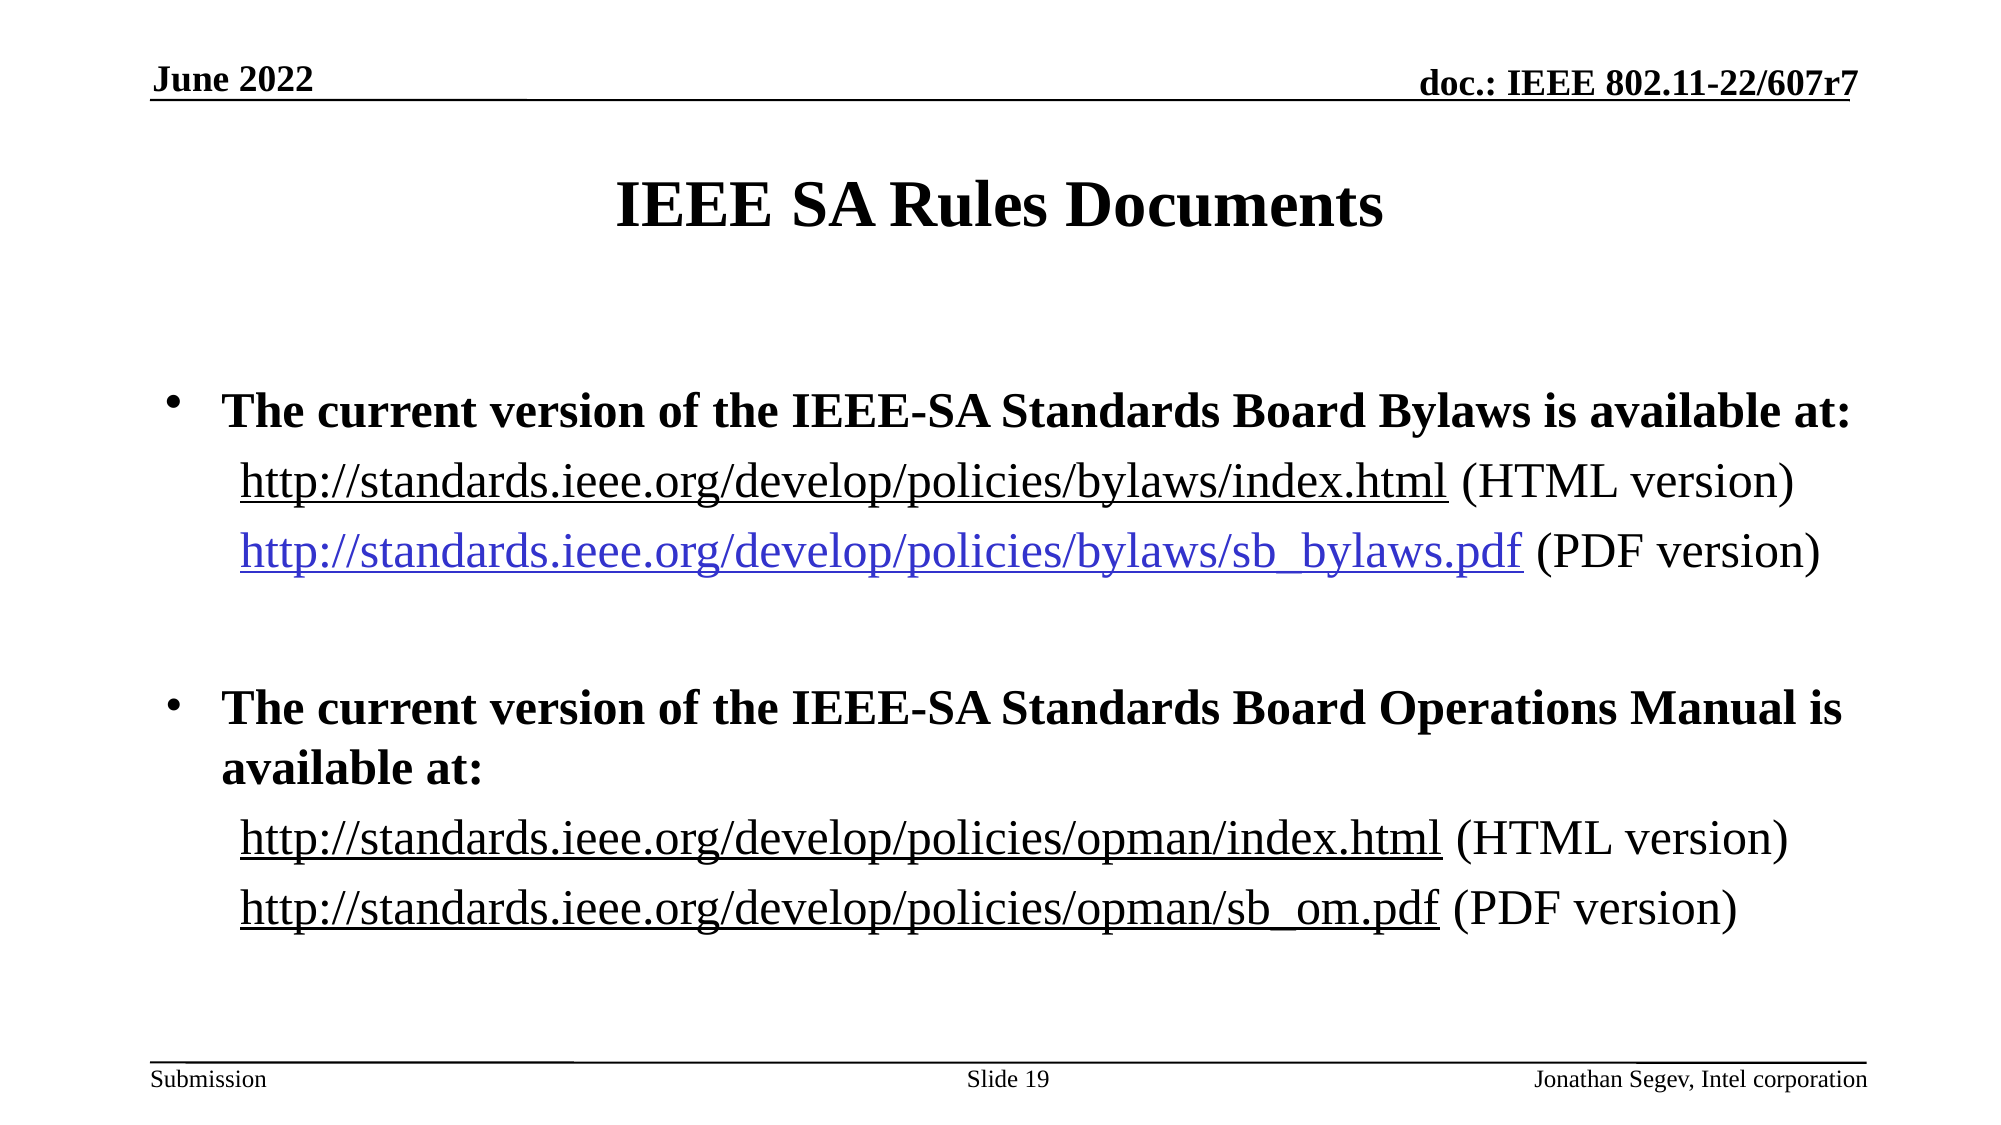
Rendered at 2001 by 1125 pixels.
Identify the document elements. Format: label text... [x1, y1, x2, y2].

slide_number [152, 54, 563, 100]
footer Jonathan Segev, Intel corporation [1171, 1061, 1869, 1093]
slide_number Slide 19 [950, 1061, 1067, 1123]
list The current version of the IEEE-SA Standards Board Bylaws is available at: http://standards.ieee.org/develop/policies/bylaws/index.html (HTML version) http://standards.ieee.org/develop/policies/bylaws/sb_bylaws.pdf (PDF version) The current version of the IEEE-SA Standards Board Operations Manual is available at: http://standards.ieee.org/develop/policies/opman/index.html (HTML version) http://standards.ieee.org/develop/policies/opman/sb_om.pdf (PDF version) [149, 299, 1922, 1000]
title IEEE SA Rules Documents [149, 112, 1850, 288]
